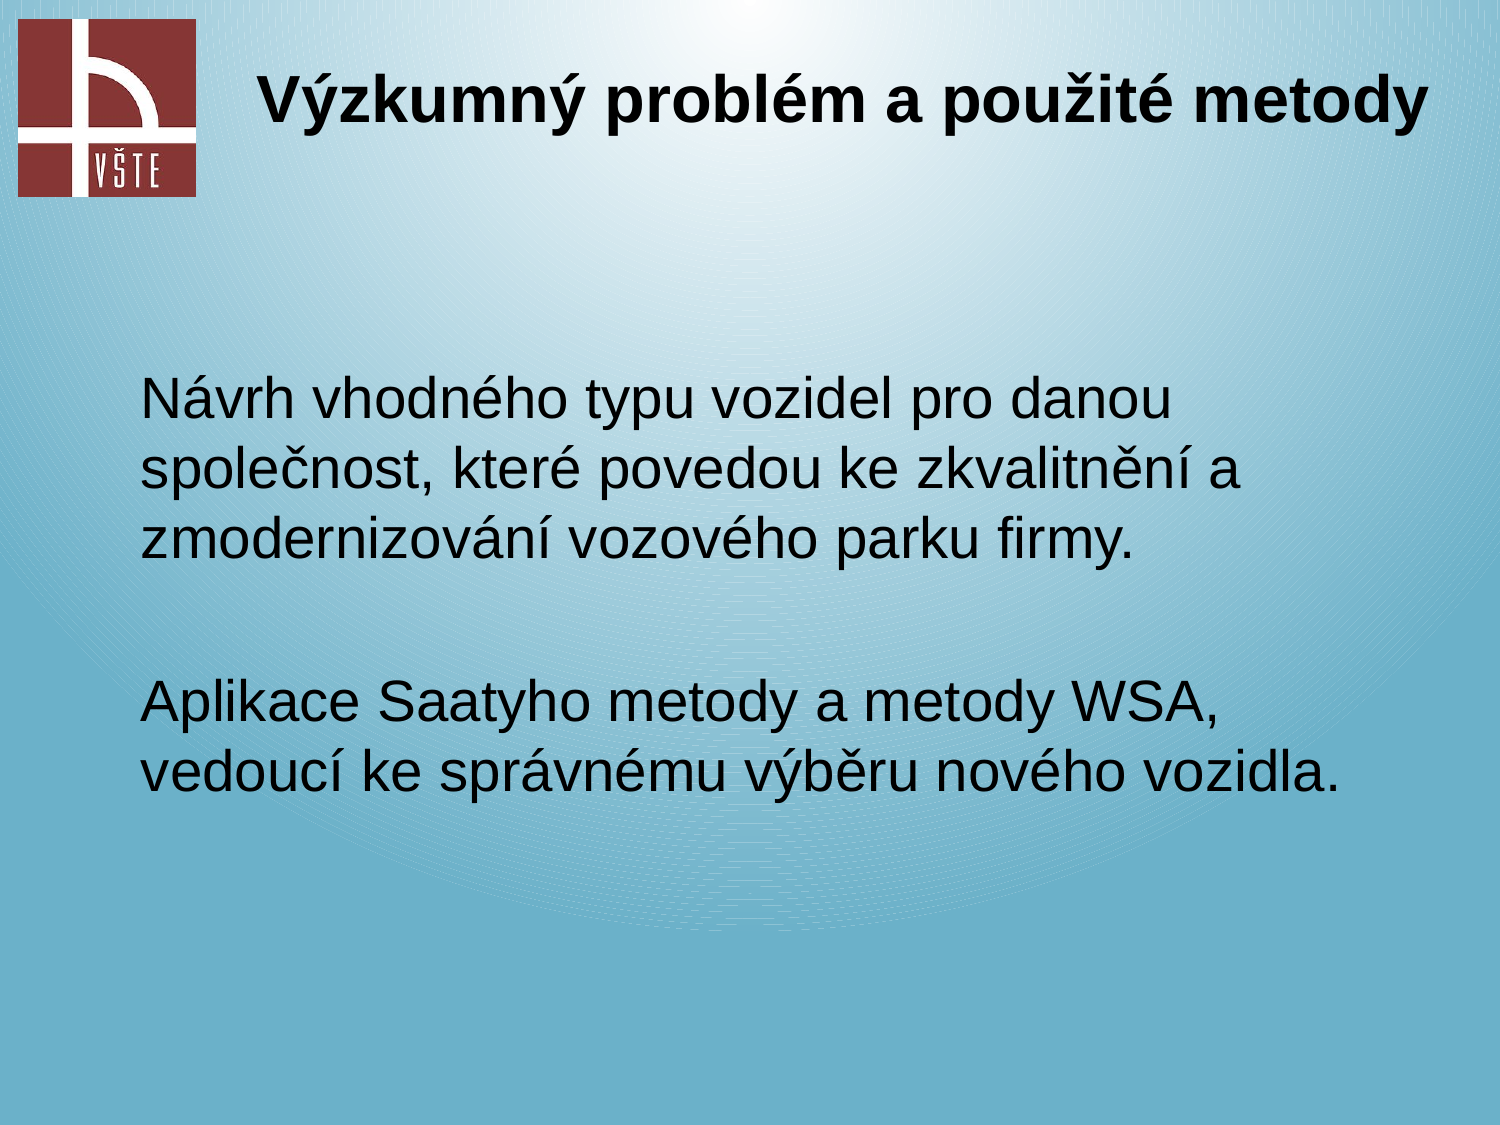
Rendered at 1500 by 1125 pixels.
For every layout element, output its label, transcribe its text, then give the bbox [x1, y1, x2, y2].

list Návrh vhodného typu vozidel pro danou společnost, které povedou ke zkvalitnění a zmodernizování vozového parku firmy. Aplikace Saatyho metody a metody WSA, vedoucí ke správnému výběru nového vozidla. [103, 352, 1454, 1125]
text_box Výzkumný problém a použité metody [234, 48, 1454, 143]
picture [18, 19, 196, 197]
